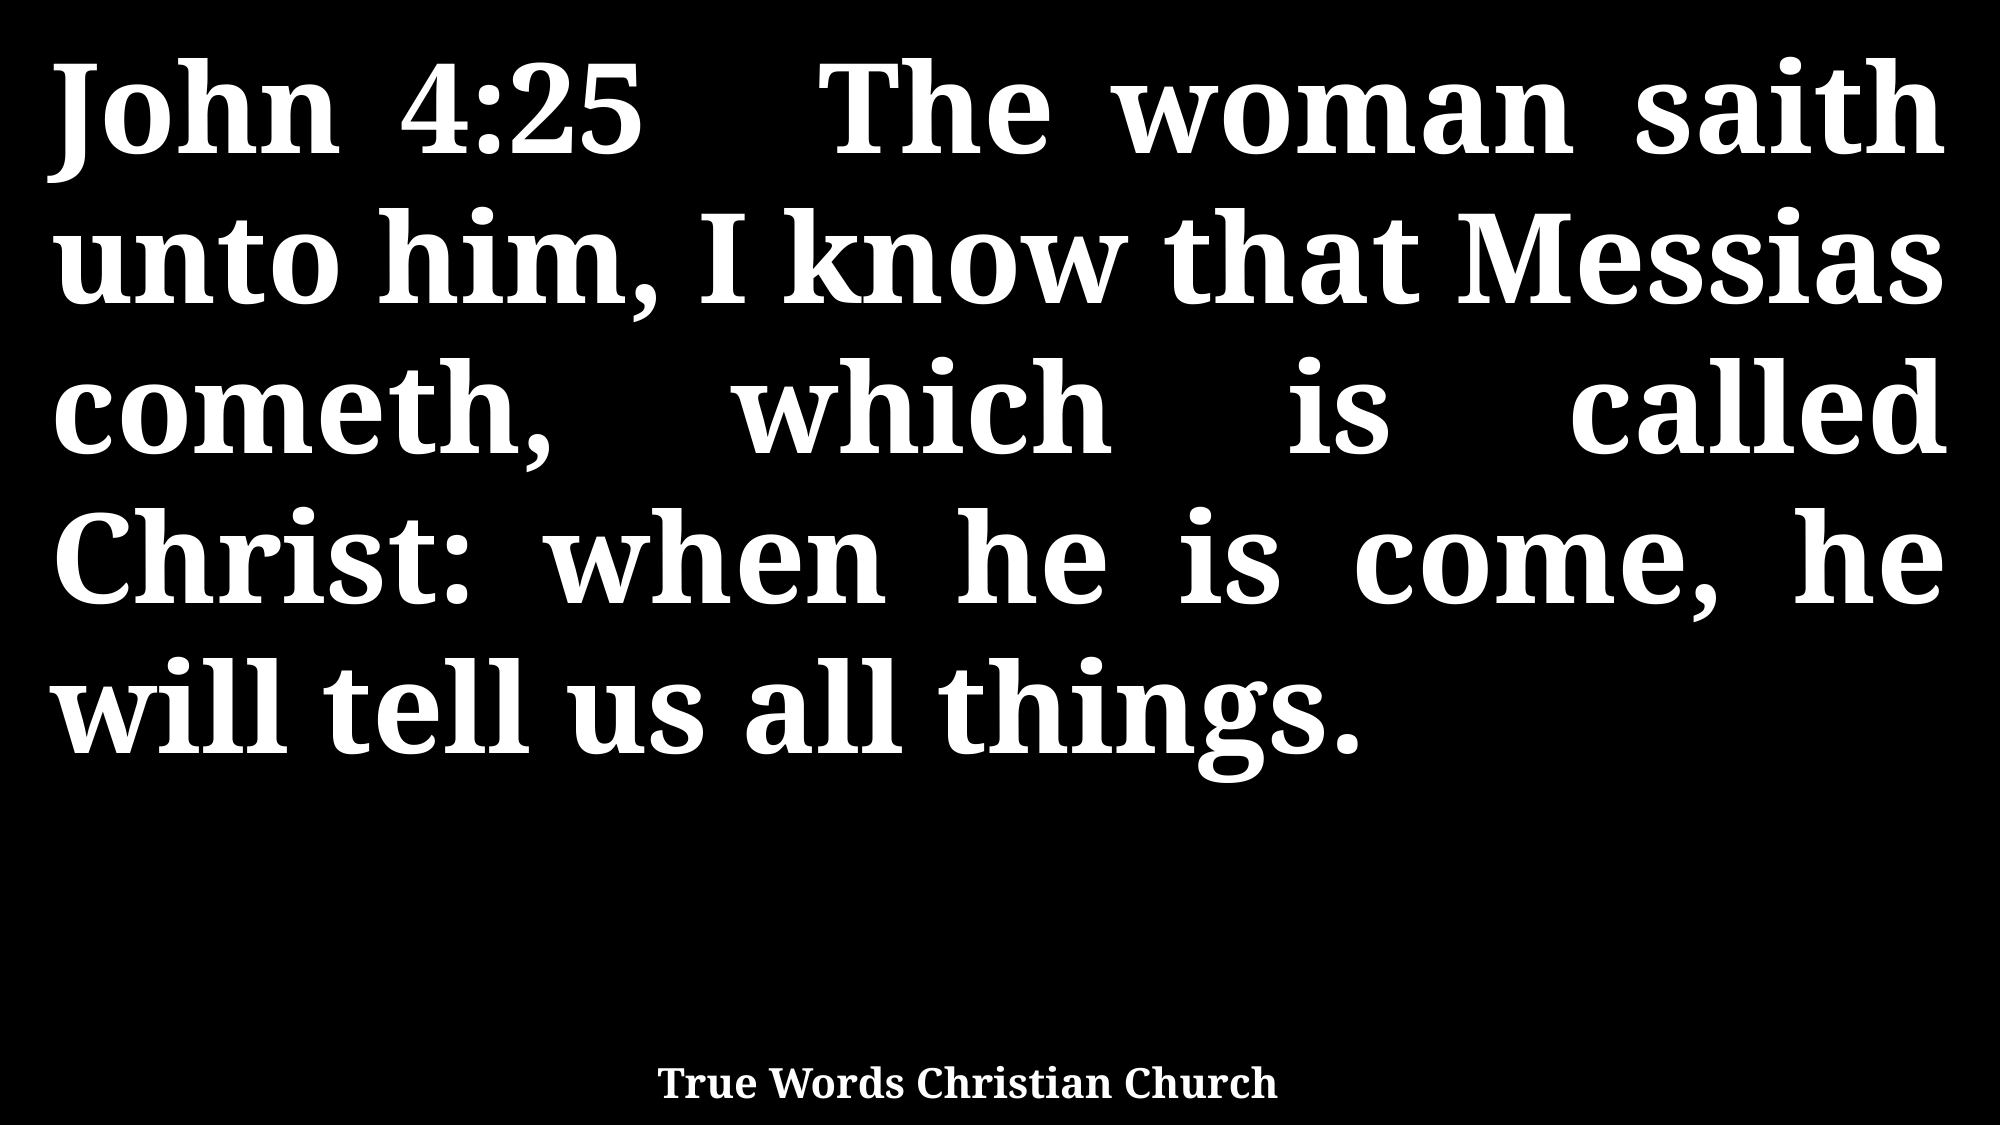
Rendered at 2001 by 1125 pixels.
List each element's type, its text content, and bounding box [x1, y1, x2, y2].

text_box True Words Christian Church [642, 1049, 1294, 1114]
text_box John 4:25 The woman saith unto him, I know that Messias cometh, which is called Christ: when he is come, he will tell us all things. [35, 21, 1965, 787]
